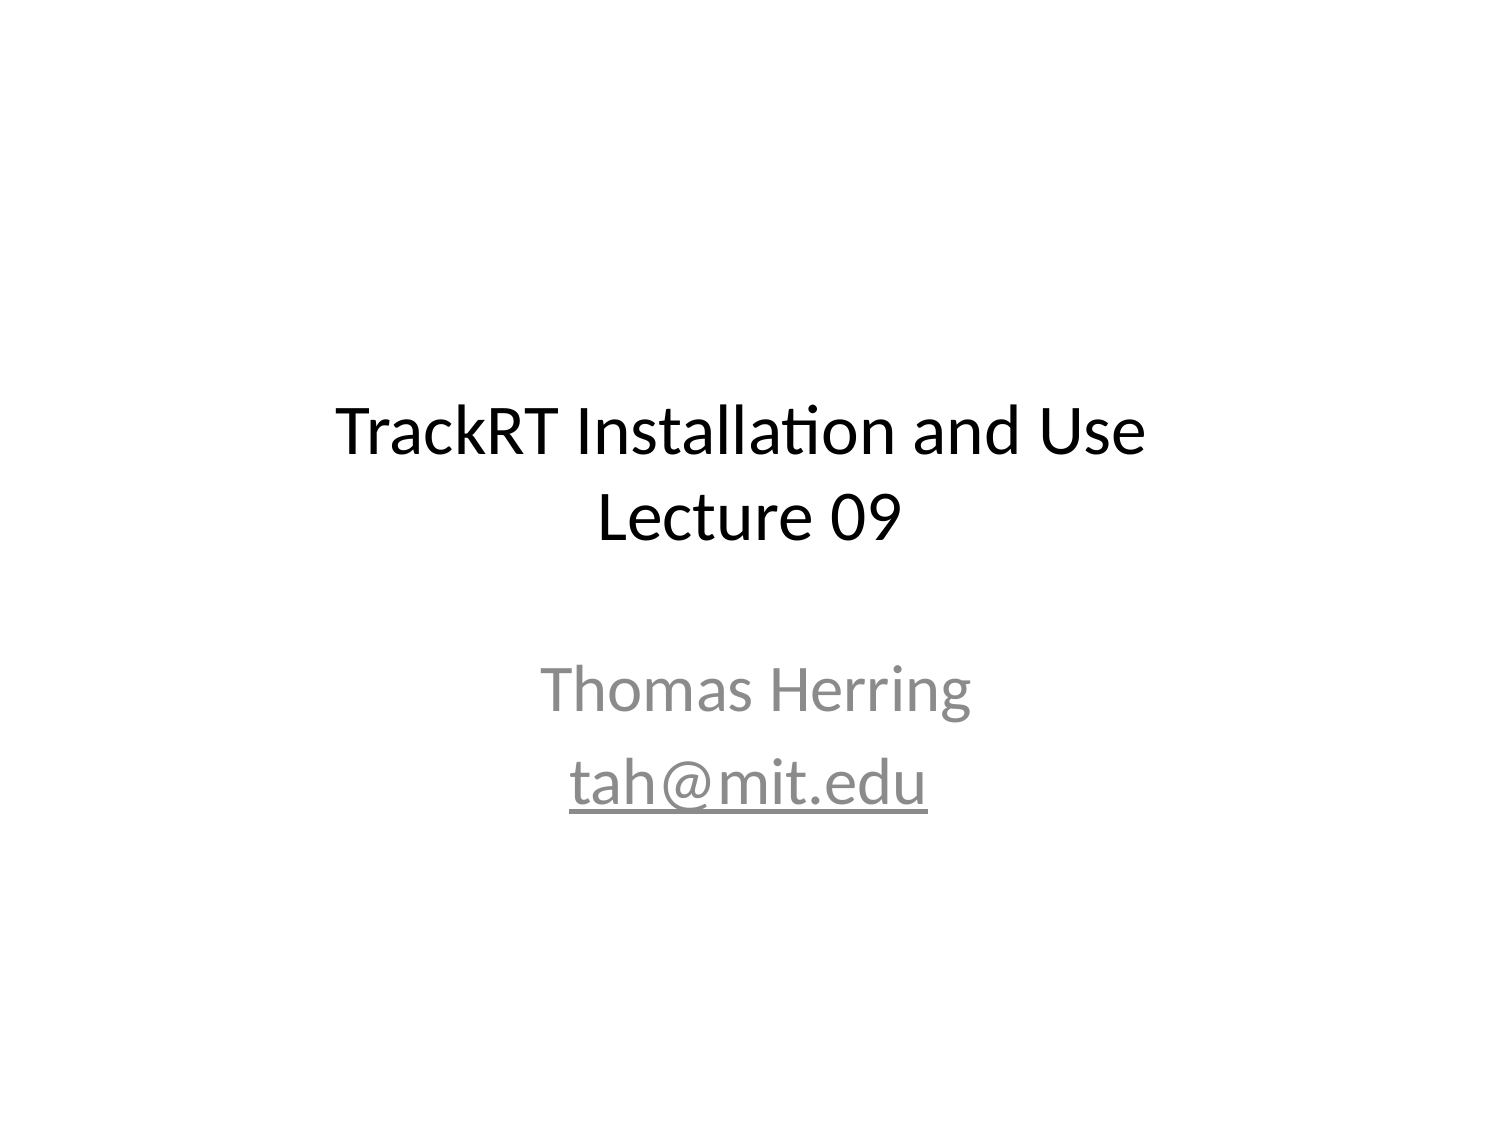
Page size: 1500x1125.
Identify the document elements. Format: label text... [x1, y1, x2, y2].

title TrackRT Installation and Use Lecture 09 [112, 375, 1388, 563]
subtitle Thomas Herring tah@mit.edu [150, 637, 1363, 925]
